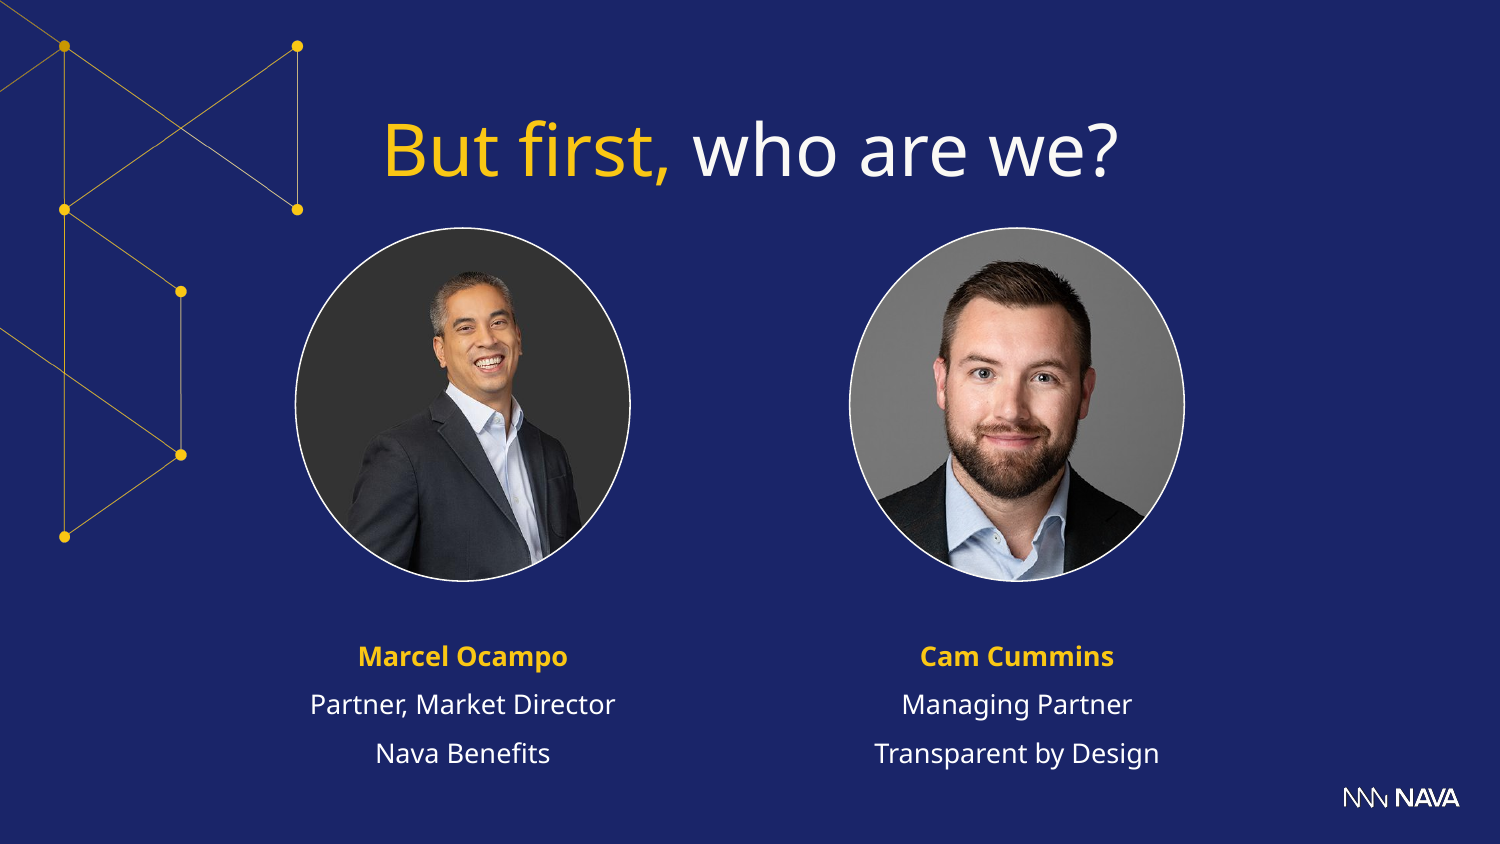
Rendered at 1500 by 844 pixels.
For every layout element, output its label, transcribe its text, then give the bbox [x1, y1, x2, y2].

text_box Marcel Ocampo Partner, Market Director Nava Benefits [233, 624, 693, 729]
picture [1341, 784, 1463, 811]
picture [0, 0, 631, 582]
text_box Cam Cummins Managing Partner Transparent by Design [787, 624, 1247, 729]
text_box But first, who are we? [374, 98, 1376, 207]
picture [849, 227, 1185, 582]
